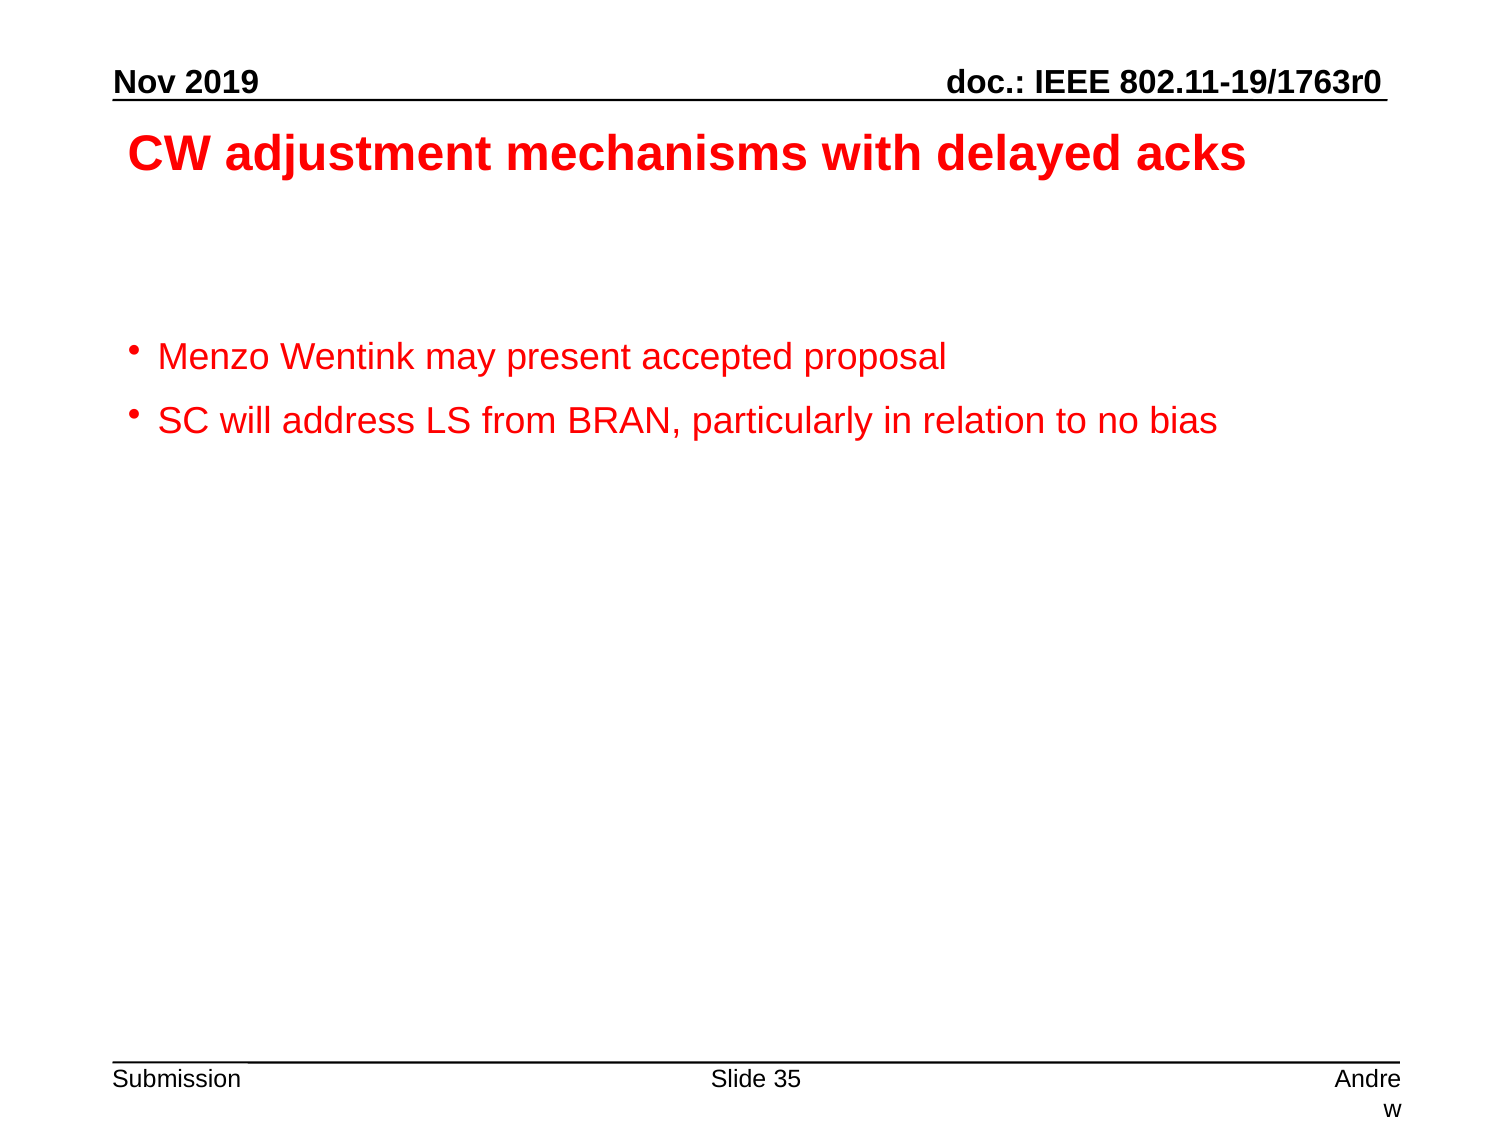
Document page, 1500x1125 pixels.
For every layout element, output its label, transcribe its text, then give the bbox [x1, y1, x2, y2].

slide_number Slide 35 [709, 1061, 803, 1093]
footer Andrew Myles, Cisco [1320, 1061, 1402, 1093]
title CW adjustment mechanisms with delayed acks [112, 112, 1388, 288]
list Menzo Wentink may present accepted proposal SC will address LS from BRAN, particularly in relation to no bias [112, 324, 1388, 1000]
